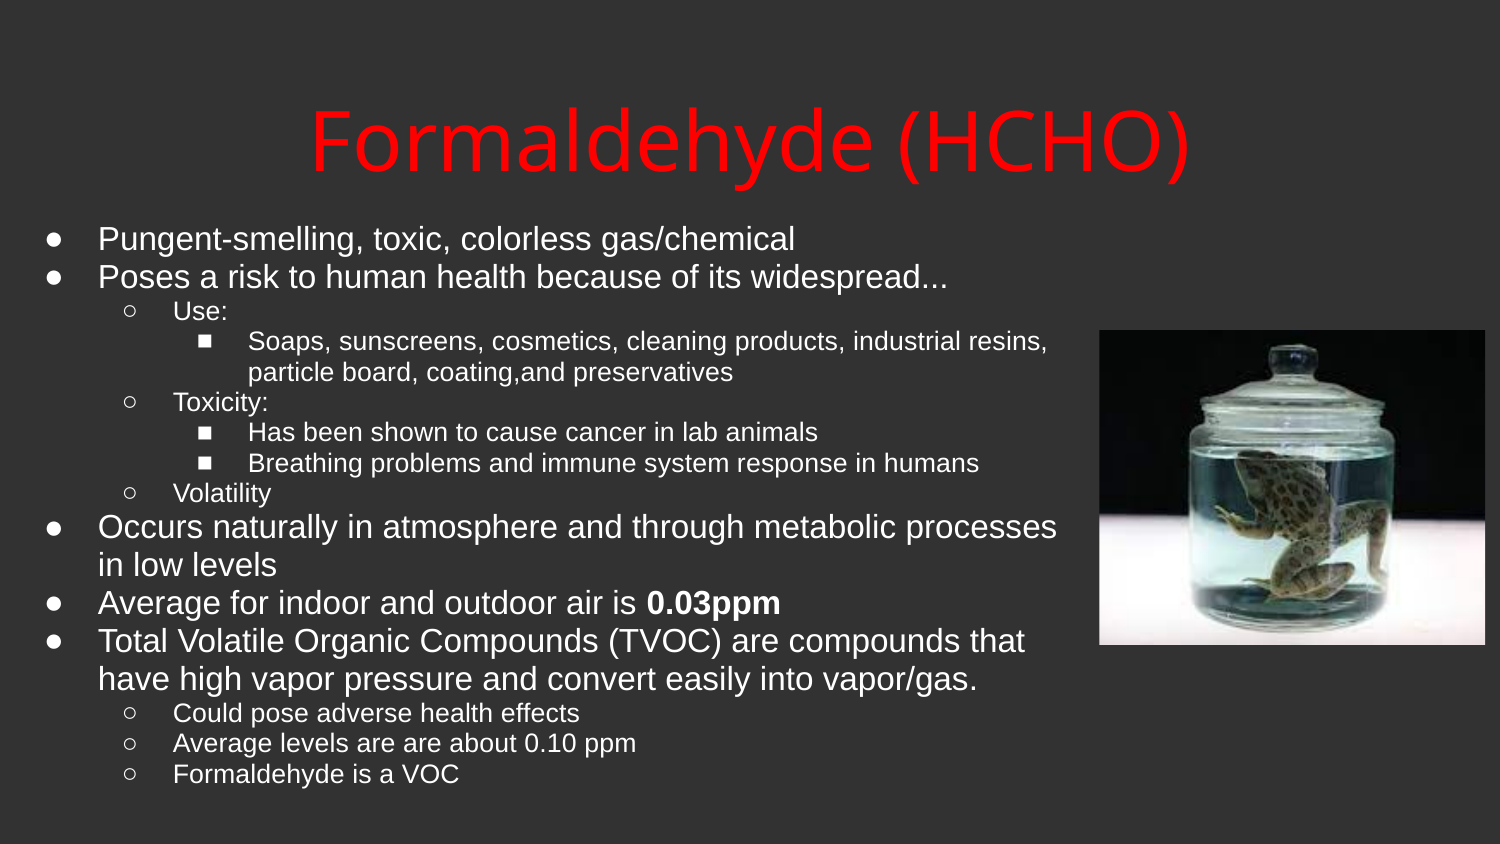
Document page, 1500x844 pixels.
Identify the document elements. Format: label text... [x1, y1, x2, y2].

picture [1098, 330, 1486, 645]
list Pungent-smelling, toxic, colorless gas/chemical Poses a risk to human health because of its widespread... Use: Soaps, sunscreens, cosmetics, cleaning products, industrial resins, particle board, coating,and preservatives Toxicity: Has been shown to cause cancer in lab animals Breathing problems and immune system response in humans Volatility Occurs naturally in atmosphere and through metabolic processes in low levels Average for indoor and outdoor air is 0.03ppm Total Volatile Organic Compounds (TVOC) are compounds that have high vapor pressure and convert easily into vapor/gas. Could pose adverse health effects Average levels are are about 0.10 ppm Formaldehyde is a VOC [7, 205, 1078, 771]
title Formaldehyde (HCHO) [51, 72, 1449, 167]
